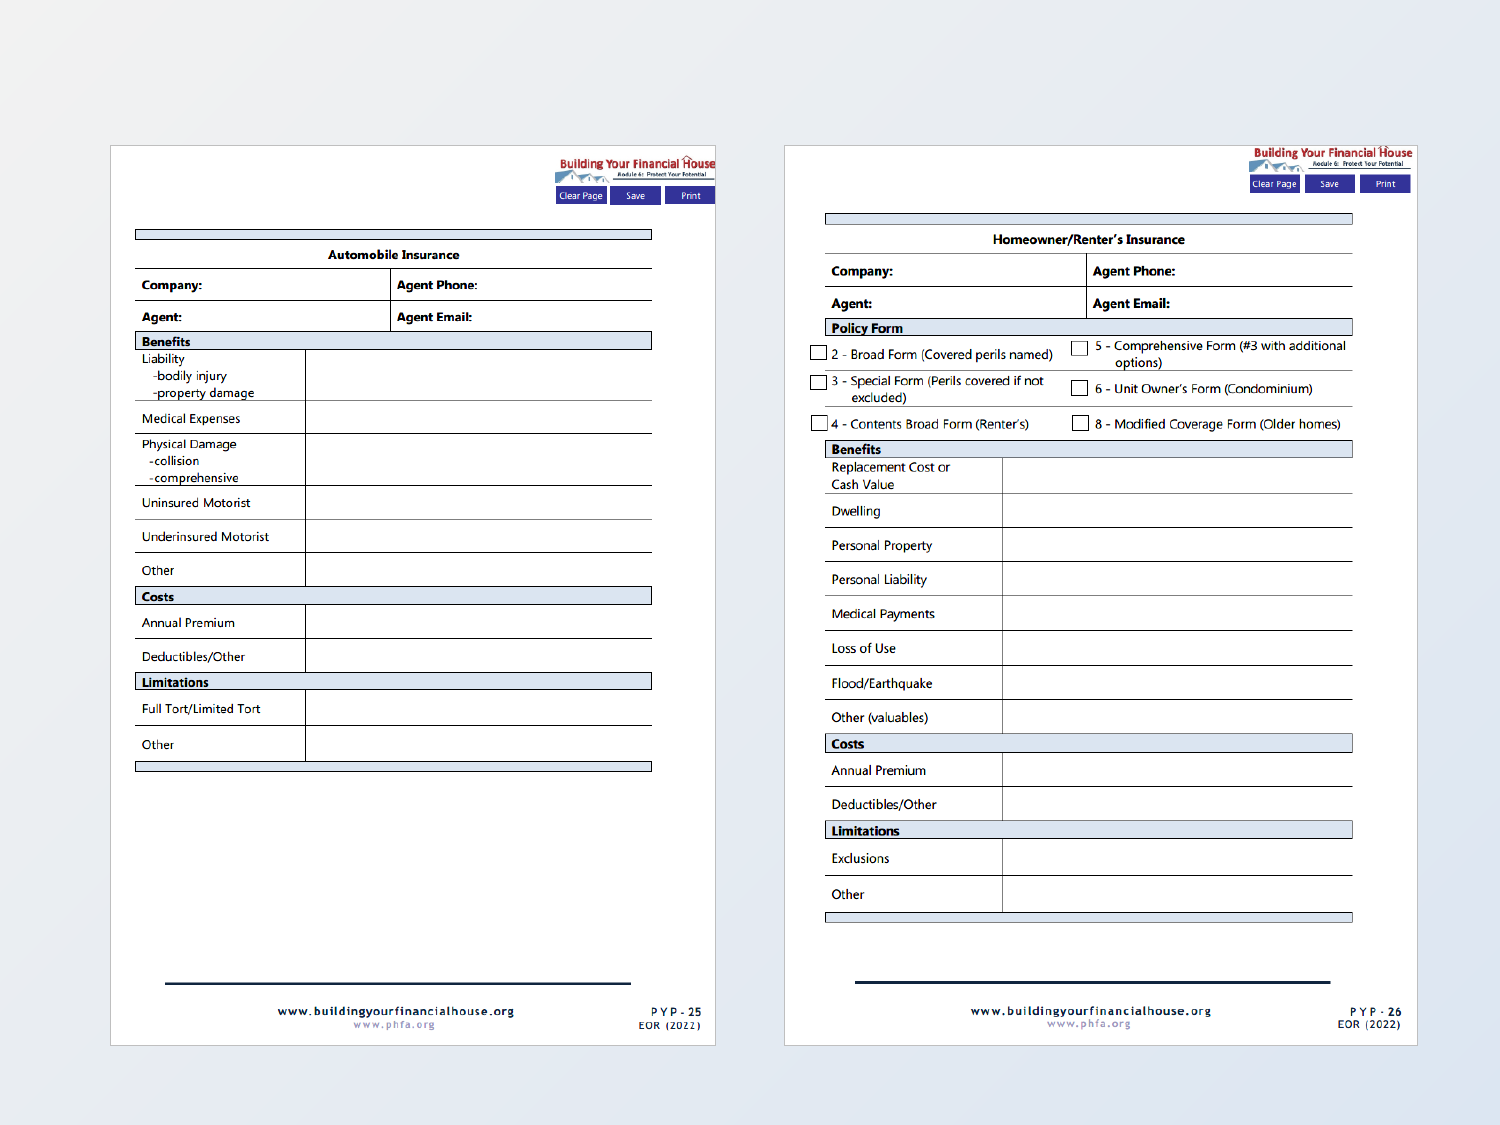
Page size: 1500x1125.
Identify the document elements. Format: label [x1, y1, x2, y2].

picture [784, 145, 1418, 1046]
picture [109, 145, 716, 1046]
